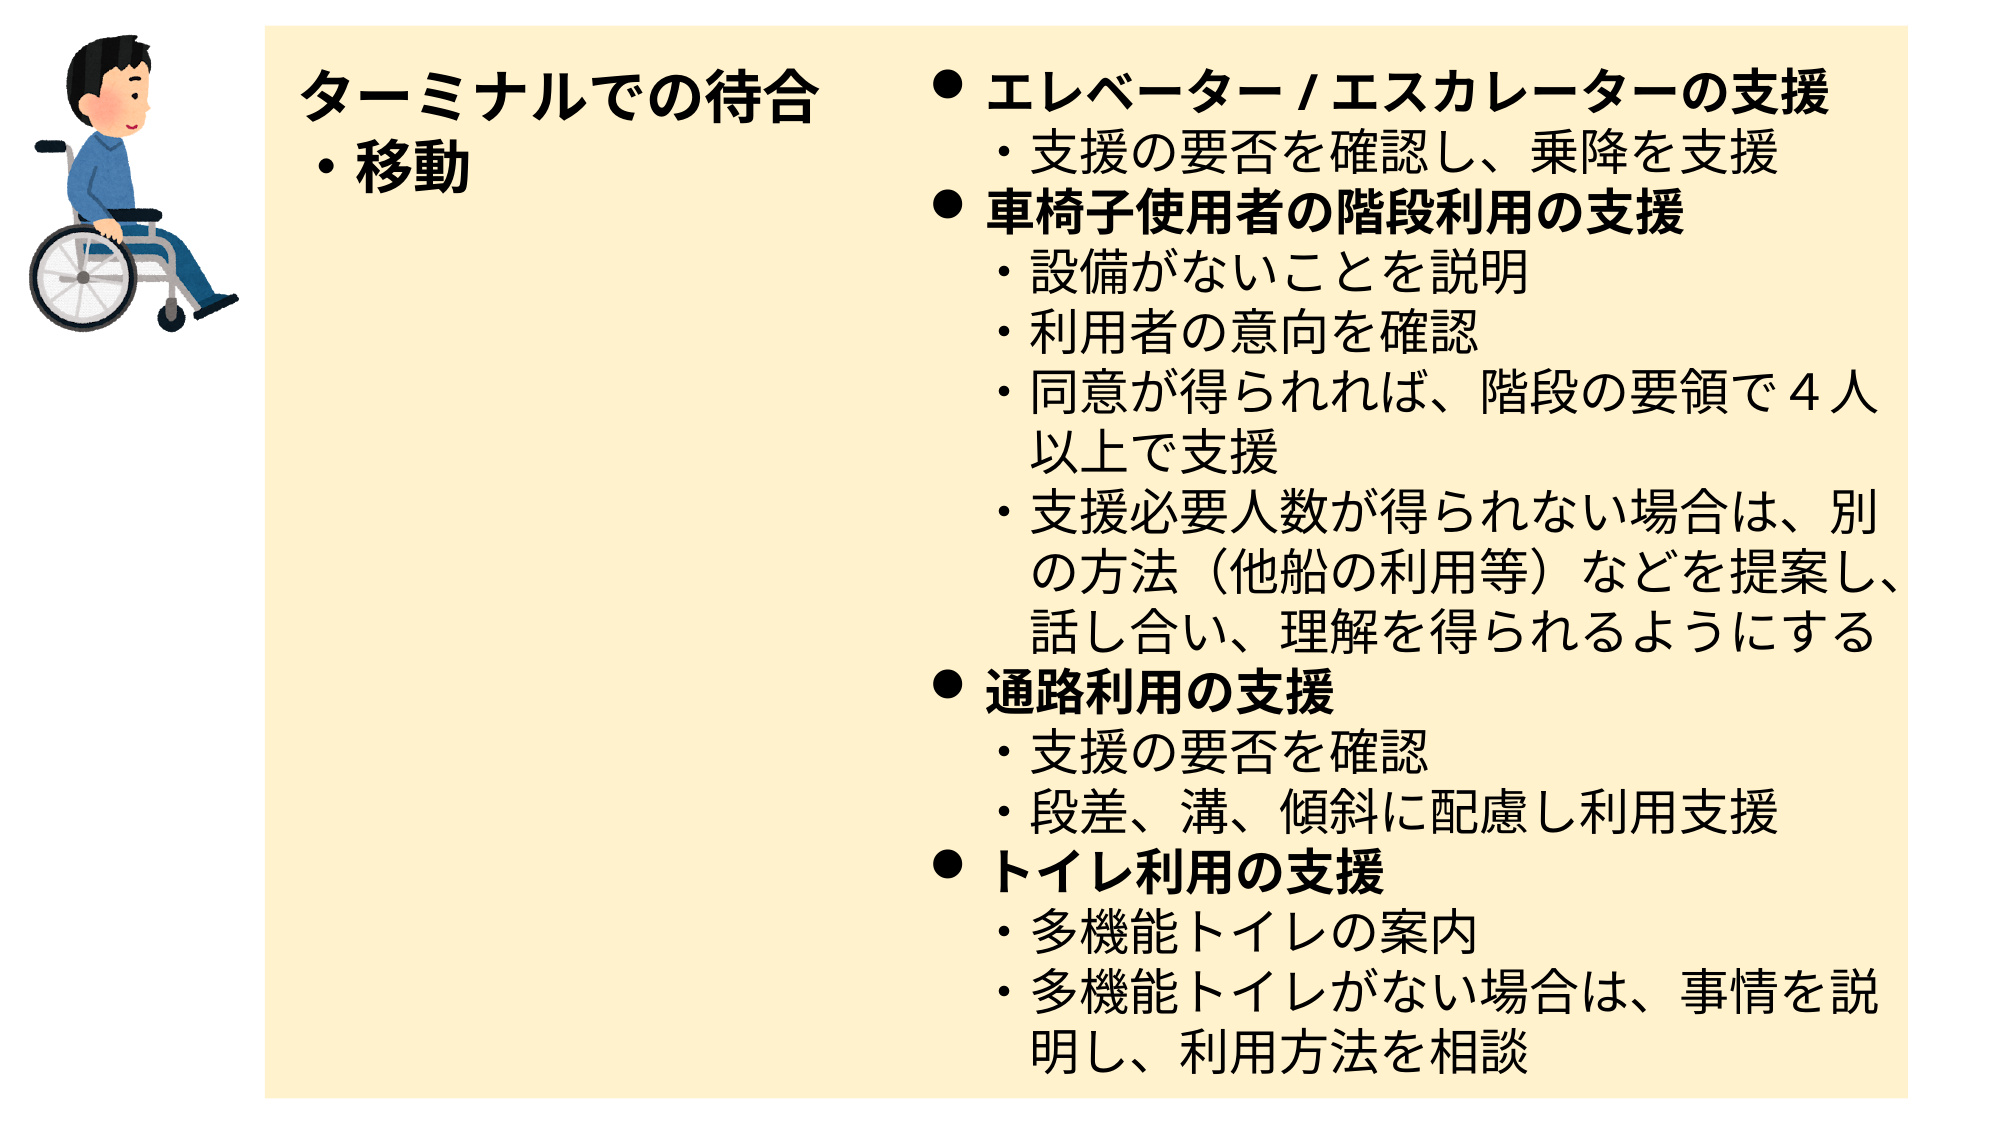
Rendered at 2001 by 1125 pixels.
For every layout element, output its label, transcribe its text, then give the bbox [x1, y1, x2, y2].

text_box エレベーター/エスカレーターの支援 ・支援の要否を確認し、乗降を支援 車椅子使用者の階段利用の支援 ・設備がないことを説明 ・利用者の意向を確認 ・同意が得られれば、階段の要領で４人 以上で支援 ・支援必要人数が得られない場合は、別 の方法（他船の利用等）などを提案し、 話し合い、理解を得られるようにする 通路利用の支援 ・支援の要否を確認 ・段差、溝、傾斜に配慮し利用支援 トイレ利用の支援 ・多機能トイレの案内 ・多機能トイレがない場合は、事情を説 明し、利用方法を相談 [914, 53, 1926, 1089]
text_box ターミナルでの待合 ・移動 [282, 53, 915, 208]
picture [19, 25, 250, 339]
text_box [264, 24, 1909, 1099]
